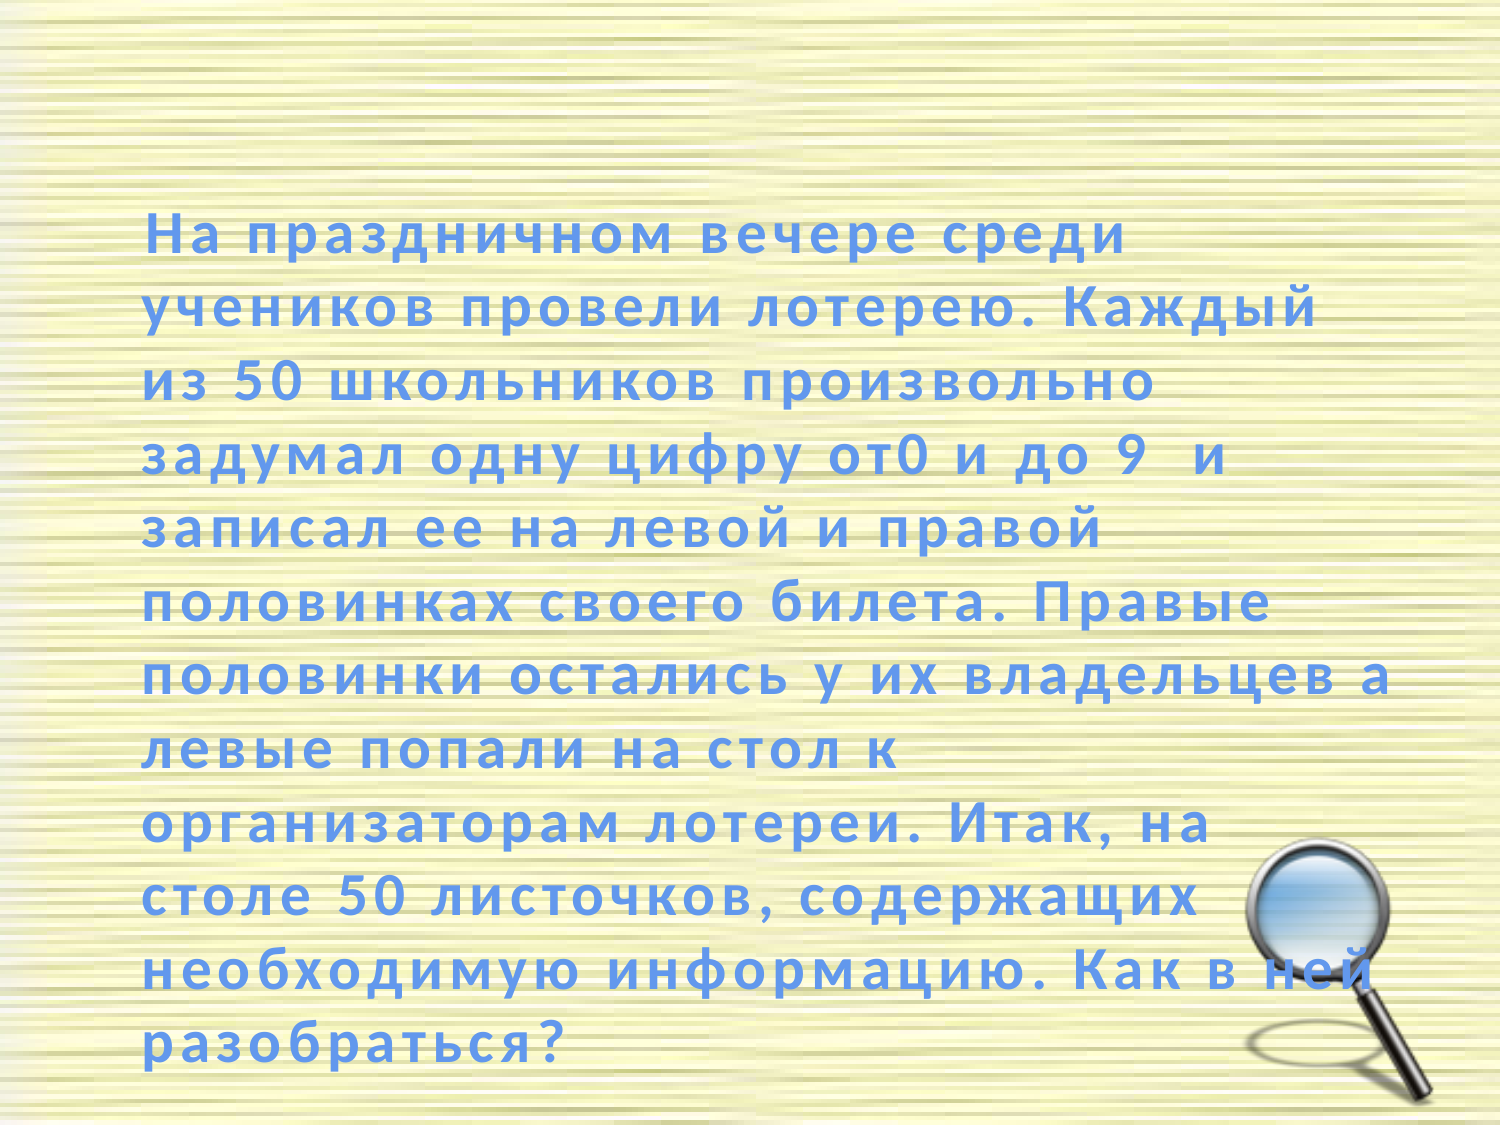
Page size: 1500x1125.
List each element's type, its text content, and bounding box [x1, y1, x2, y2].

picture [0, 0, 1500, 1125]
list На праздничном вечере среди учеников провели лотерею. Каждый из 50 школьников произвольно задумал одну цифру от0 и до 9 и записал ее на левой и правой половинках своего билета. Правые половинки остались у их владельцев а левые попали на стол к организаторам лотереи. Итак, на столе 50 листочков, содержащих необходимую информацию. Как в ней разобраться? [70, 184, 1421, 1090]
